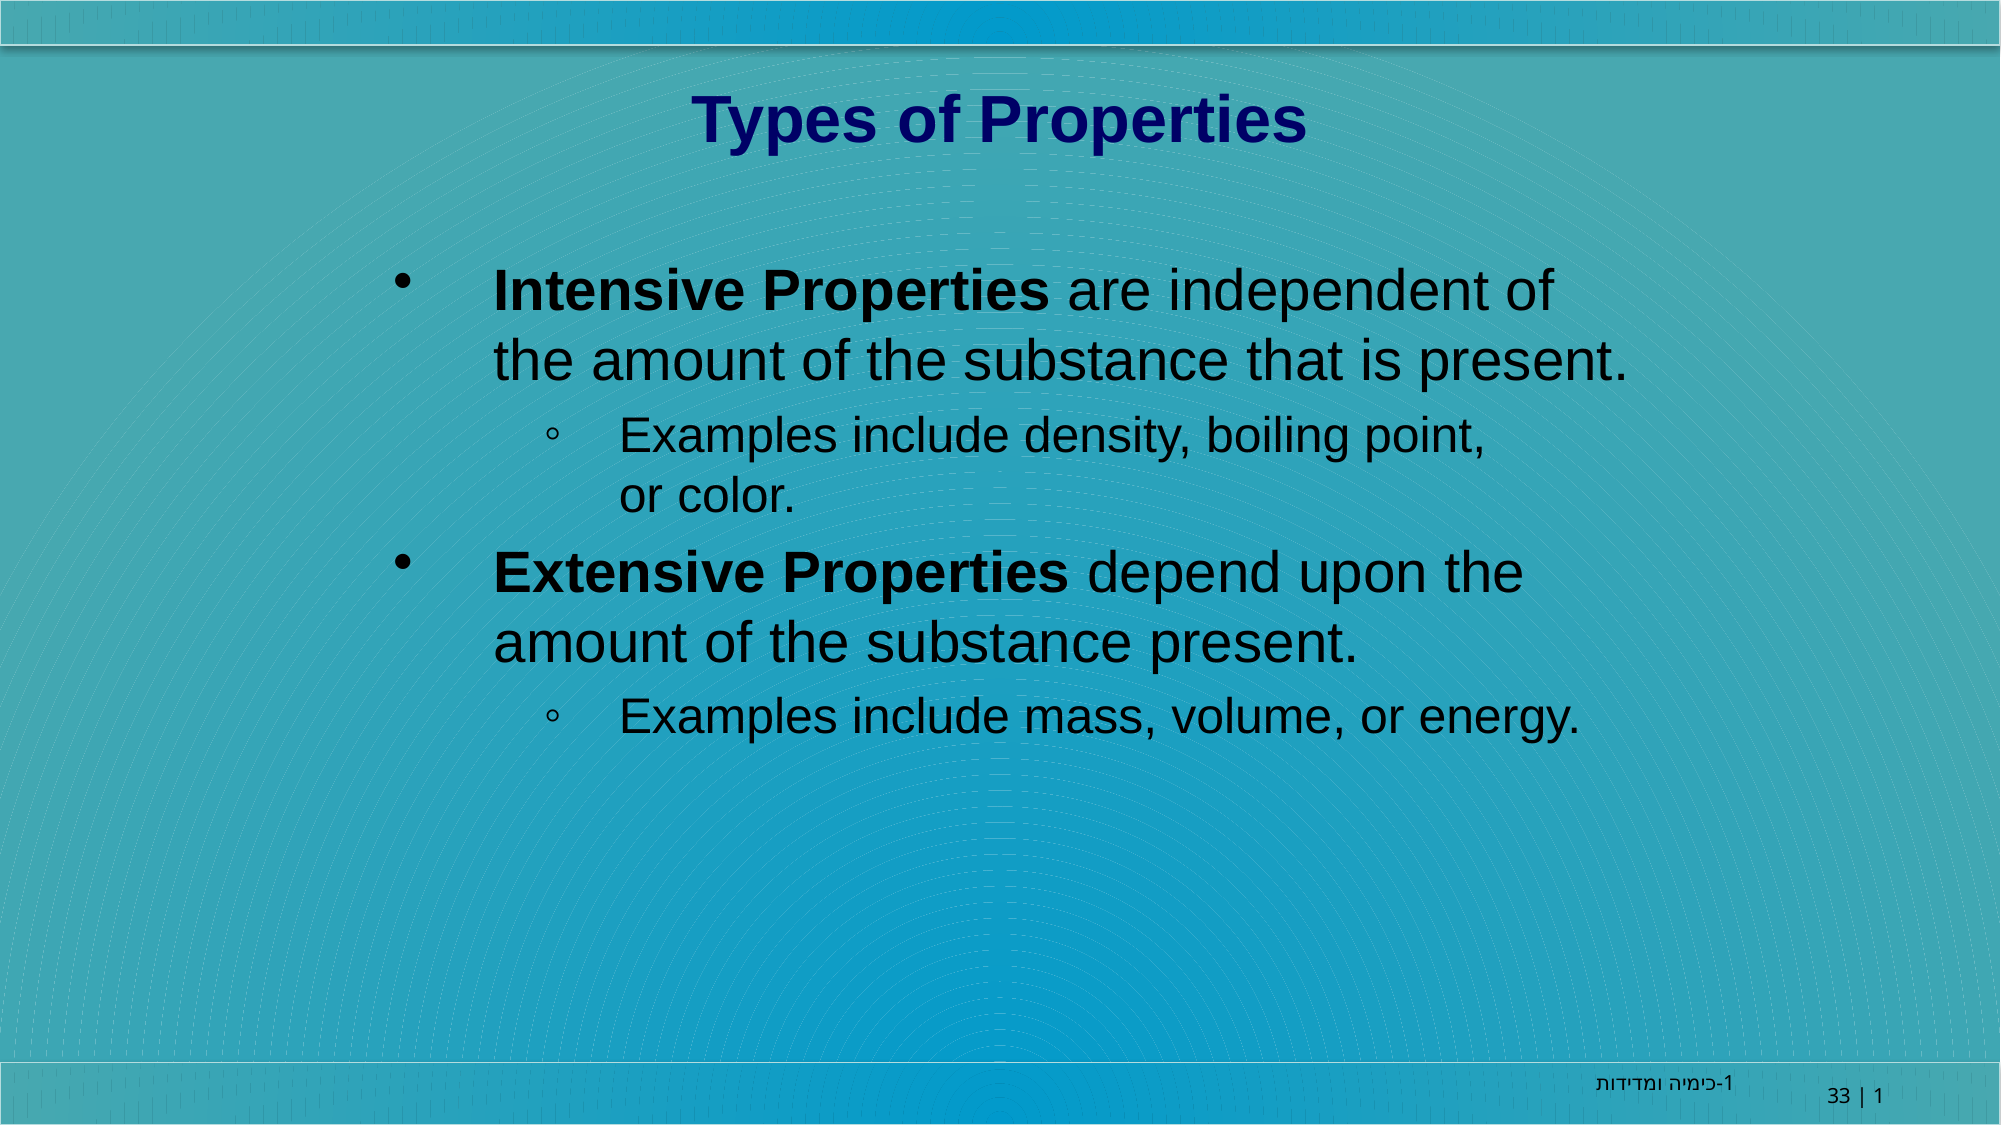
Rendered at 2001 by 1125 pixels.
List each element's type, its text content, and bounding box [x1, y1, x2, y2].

title Types of Properties [0, 45, 2000, 188]
slide_number 1 | 33 [1433, 1074, 1900, 1116]
footer 1-כימיה ומדידות [0, 1062, 1750, 1100]
text_box Intensive Properties are independent of the amount of the substance that is present. Examples include density, boiling point, or color. Extensive Properties depend upon the amount of the substance present. Examples include mass, volume, or energy. [378, 244, 1654, 920]
